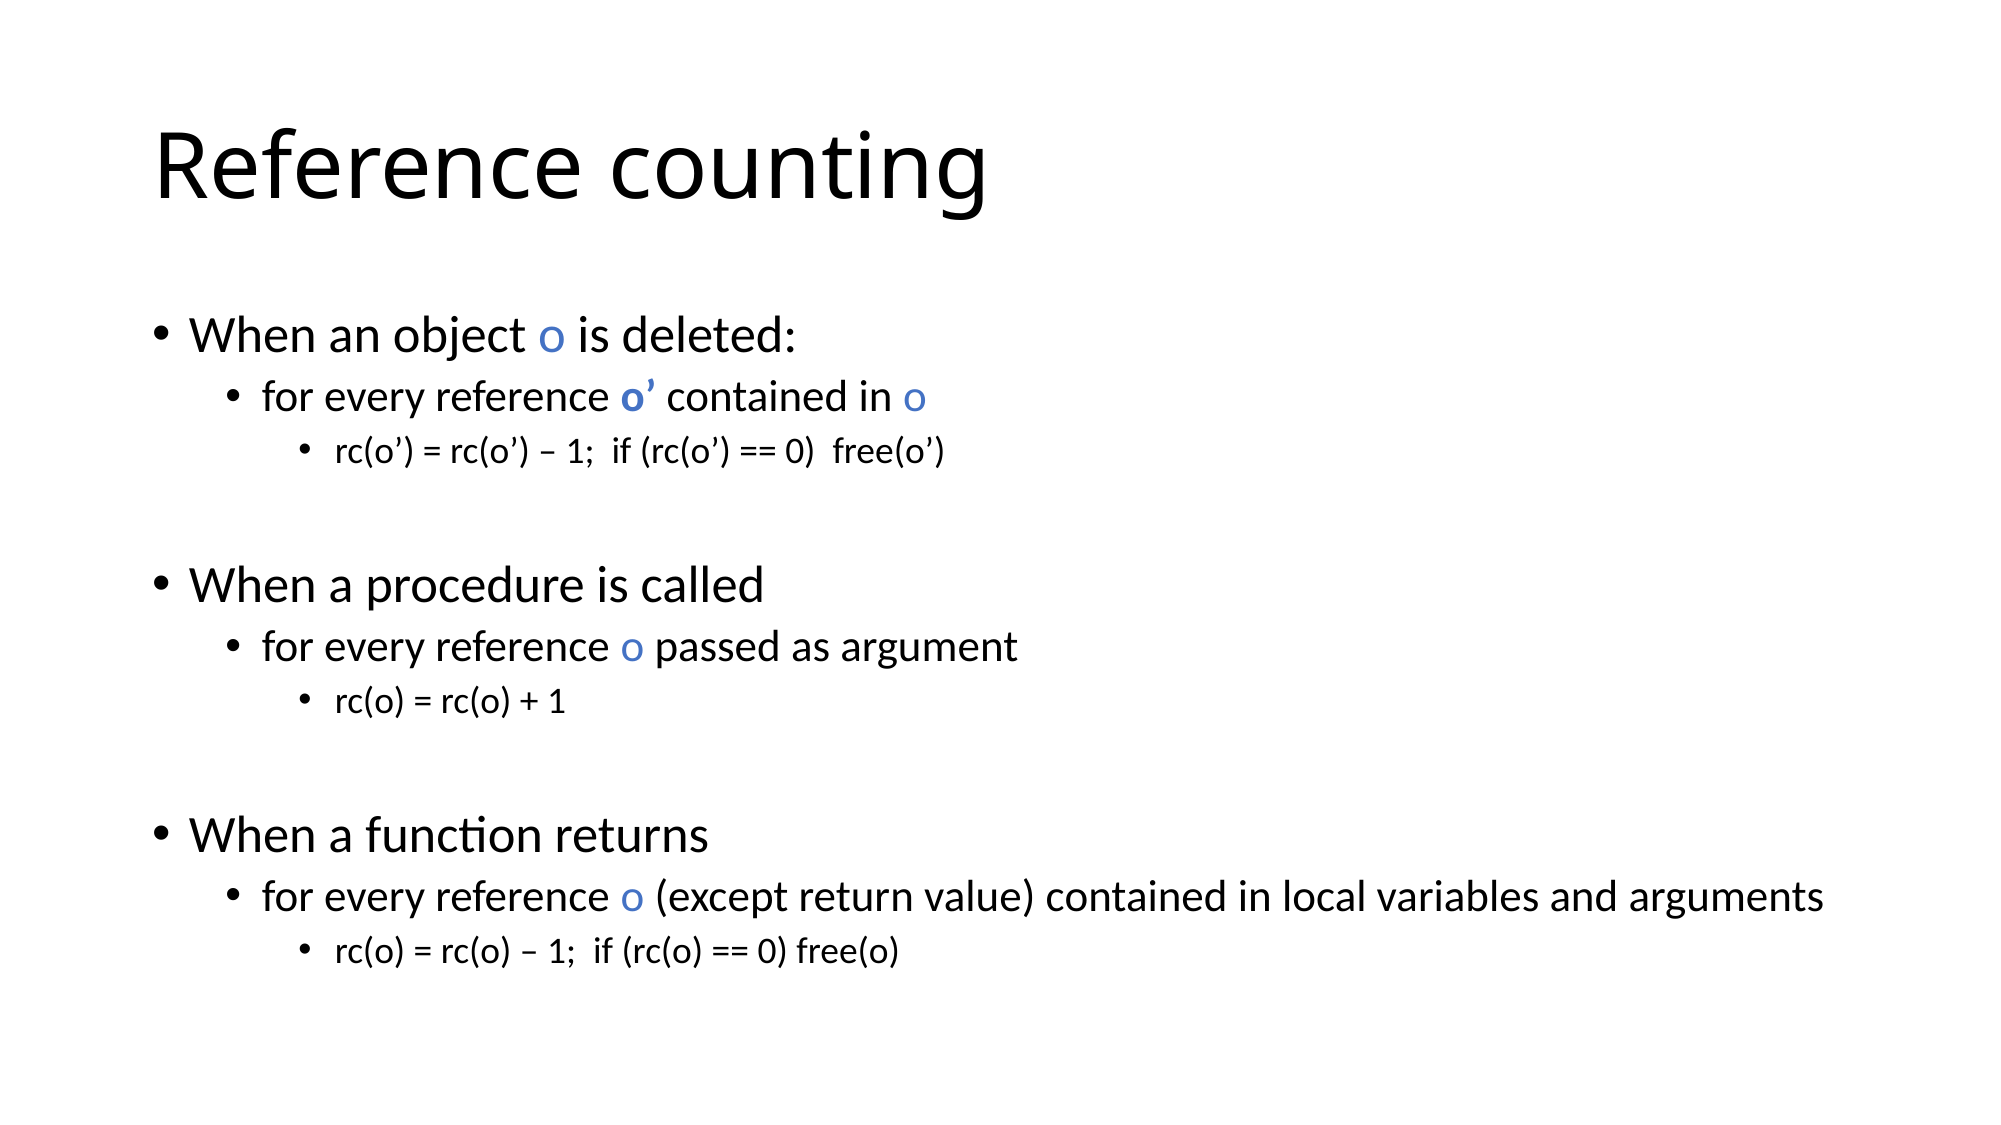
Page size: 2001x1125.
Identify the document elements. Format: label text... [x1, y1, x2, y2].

title Reference counting [137, 59, 1863, 278]
list When an object o is deleted: for every reference o’ contained in o rc(o’) = rc(o’) – 1; if (rc(o’) == 0) free(o’) When a procedure is called for every reference o passed as argument rc(o) = rc(o) + 1 When a function returns for every reference o (except return value) contained in local variables and arguments rc(o) = rc(o) – 1; if (rc(o) == 0) free(o) [137, 299, 1863, 1014]
